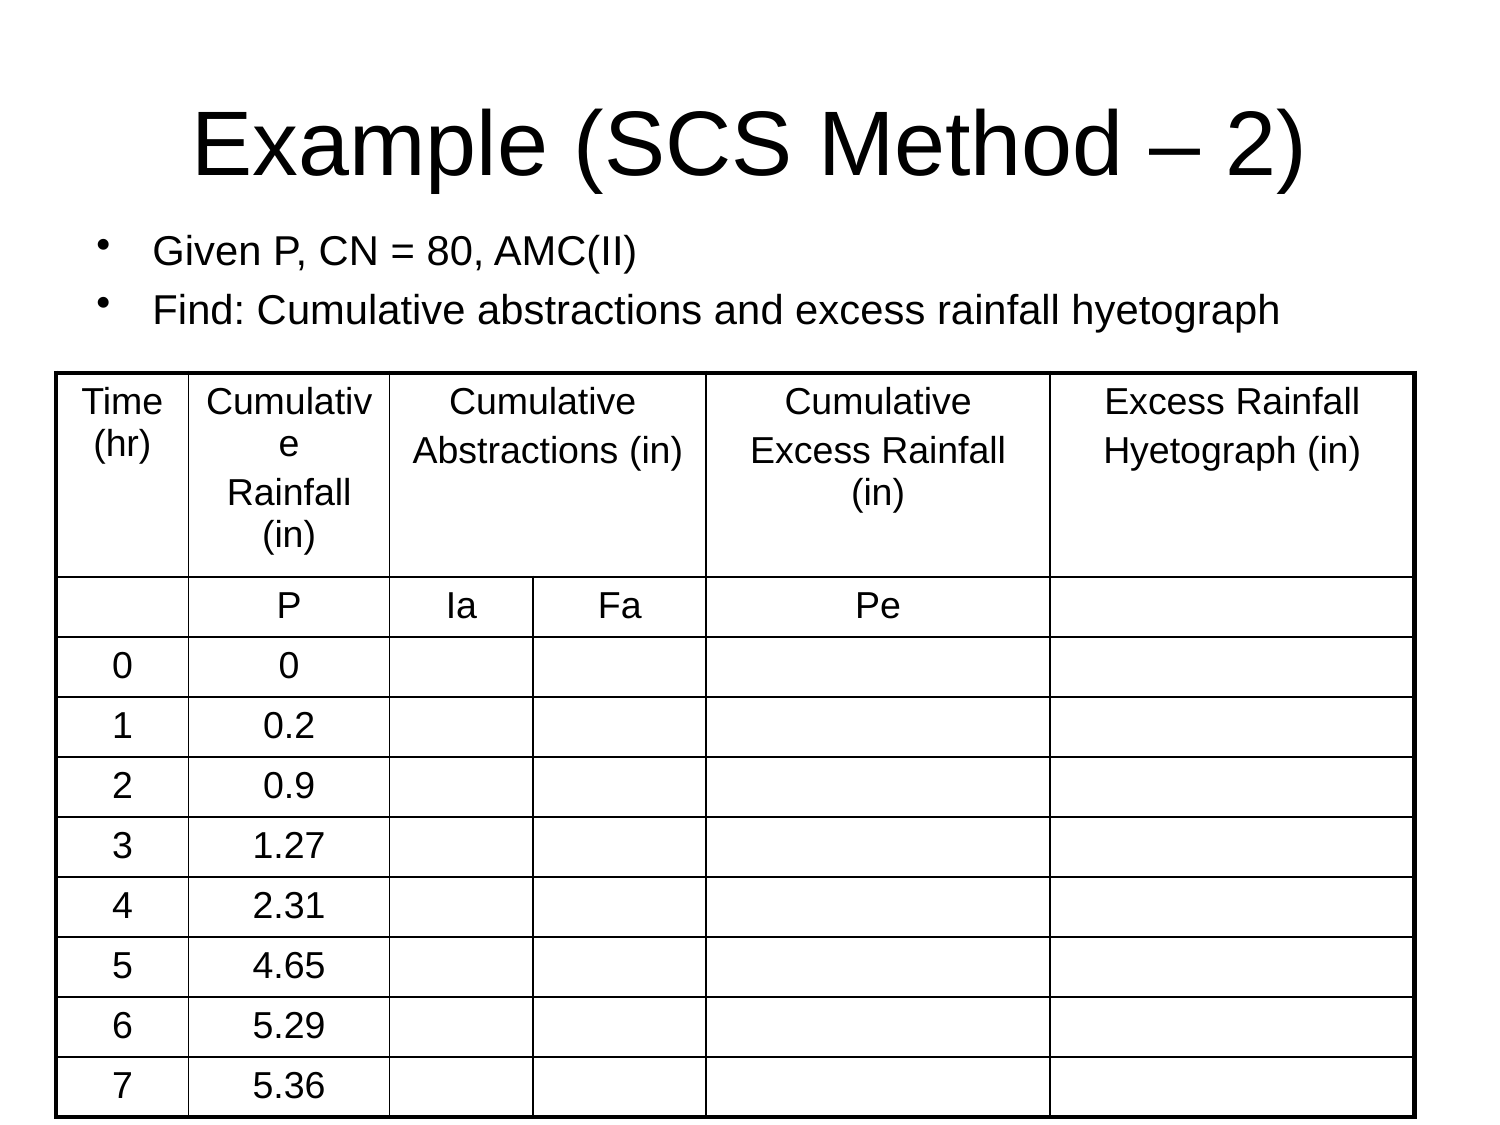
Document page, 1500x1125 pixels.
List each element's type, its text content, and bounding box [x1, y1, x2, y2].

table_header Time (hr) [58, 375, 188, 576]
table_cell 5 [58, 938, 188, 996]
table_cell [707, 1058, 1049, 1115]
table_cell [534, 698, 705, 756]
table_cell [707, 758, 1049, 816]
table_cell P [189, 578, 389, 636]
table_cell [707, 638, 1049, 696]
table_cell [390, 698, 532, 756]
table_cell 1.27 [189, 818, 389, 876]
table_cell 5.29 [189, 998, 389, 1056]
table_cell [390, 818, 532, 876]
list Given P, CN = 80, AMC(II) Find: Cumulative abstractions and excess rainfall hyetograph [81, 216, 1405, 371]
table_cell Pe [707, 578, 1049, 636]
table_cell 2.31 [189, 878, 389, 936]
title Example (SCS Method – 2) [75, 45, 1425, 233]
table_cell [1051, 758, 1412, 816]
table_cell [534, 998, 705, 1056]
table_cell 6 [58, 998, 188, 1056]
table_cell [534, 638, 705, 696]
table_cell 5.36 [189, 1058, 389, 1115]
table_cell [1051, 818, 1412, 876]
table_header Cumulative Abstractions (in) [390, 375, 705, 576]
table_cell [390, 1058, 532, 1115]
table_header Cumulative Excess Rainfall (in) [707, 375, 1049, 576]
table_cell 4 [58, 878, 188, 936]
table_cell [534, 878, 705, 936]
table_cell 2 [58, 758, 188, 816]
table_cell [390, 878, 532, 936]
table_cell [58, 578, 188, 636]
table_cell [1051, 878, 1412, 936]
table_cell Fa [534, 578, 705, 636]
table_cell [707, 938, 1049, 996]
table_cell [1051, 938, 1412, 996]
table_cell [534, 818, 705, 876]
table_cell [534, 938, 705, 996]
table_cell 0 [58, 638, 188, 696]
table_cell Ia [390, 578, 532, 636]
table_cell [707, 818, 1049, 876]
table_cell [1051, 638, 1412, 696]
table_cell [390, 638, 532, 696]
table_cell 3 [58, 818, 188, 876]
table_header Cumulative Rainfall (in) [189, 375, 389, 576]
table_cell [1051, 998, 1412, 1056]
table_header Excess Rainfall Hyetograph (in) [1051, 375, 1412, 576]
table_cell [707, 698, 1049, 756]
table_cell 0.2 [189, 698, 389, 756]
table_cell [390, 758, 532, 816]
table_cell 0 [189, 638, 389, 696]
table_cell [1051, 698, 1412, 756]
table_cell 7 [58, 1058, 188, 1115]
table_cell [390, 998, 532, 1056]
table_cell 1 [58, 698, 188, 756]
table_cell [534, 1058, 705, 1115]
table_cell 0.9 [189, 758, 389, 816]
table_cell [1051, 578, 1412, 636]
table_cell [707, 998, 1049, 1056]
table_cell [707, 878, 1049, 936]
table_cell [390, 938, 532, 996]
table_cell [1051, 1058, 1412, 1115]
table_cell [534, 758, 705, 816]
table_cell 4.65 [189, 938, 389, 996]
